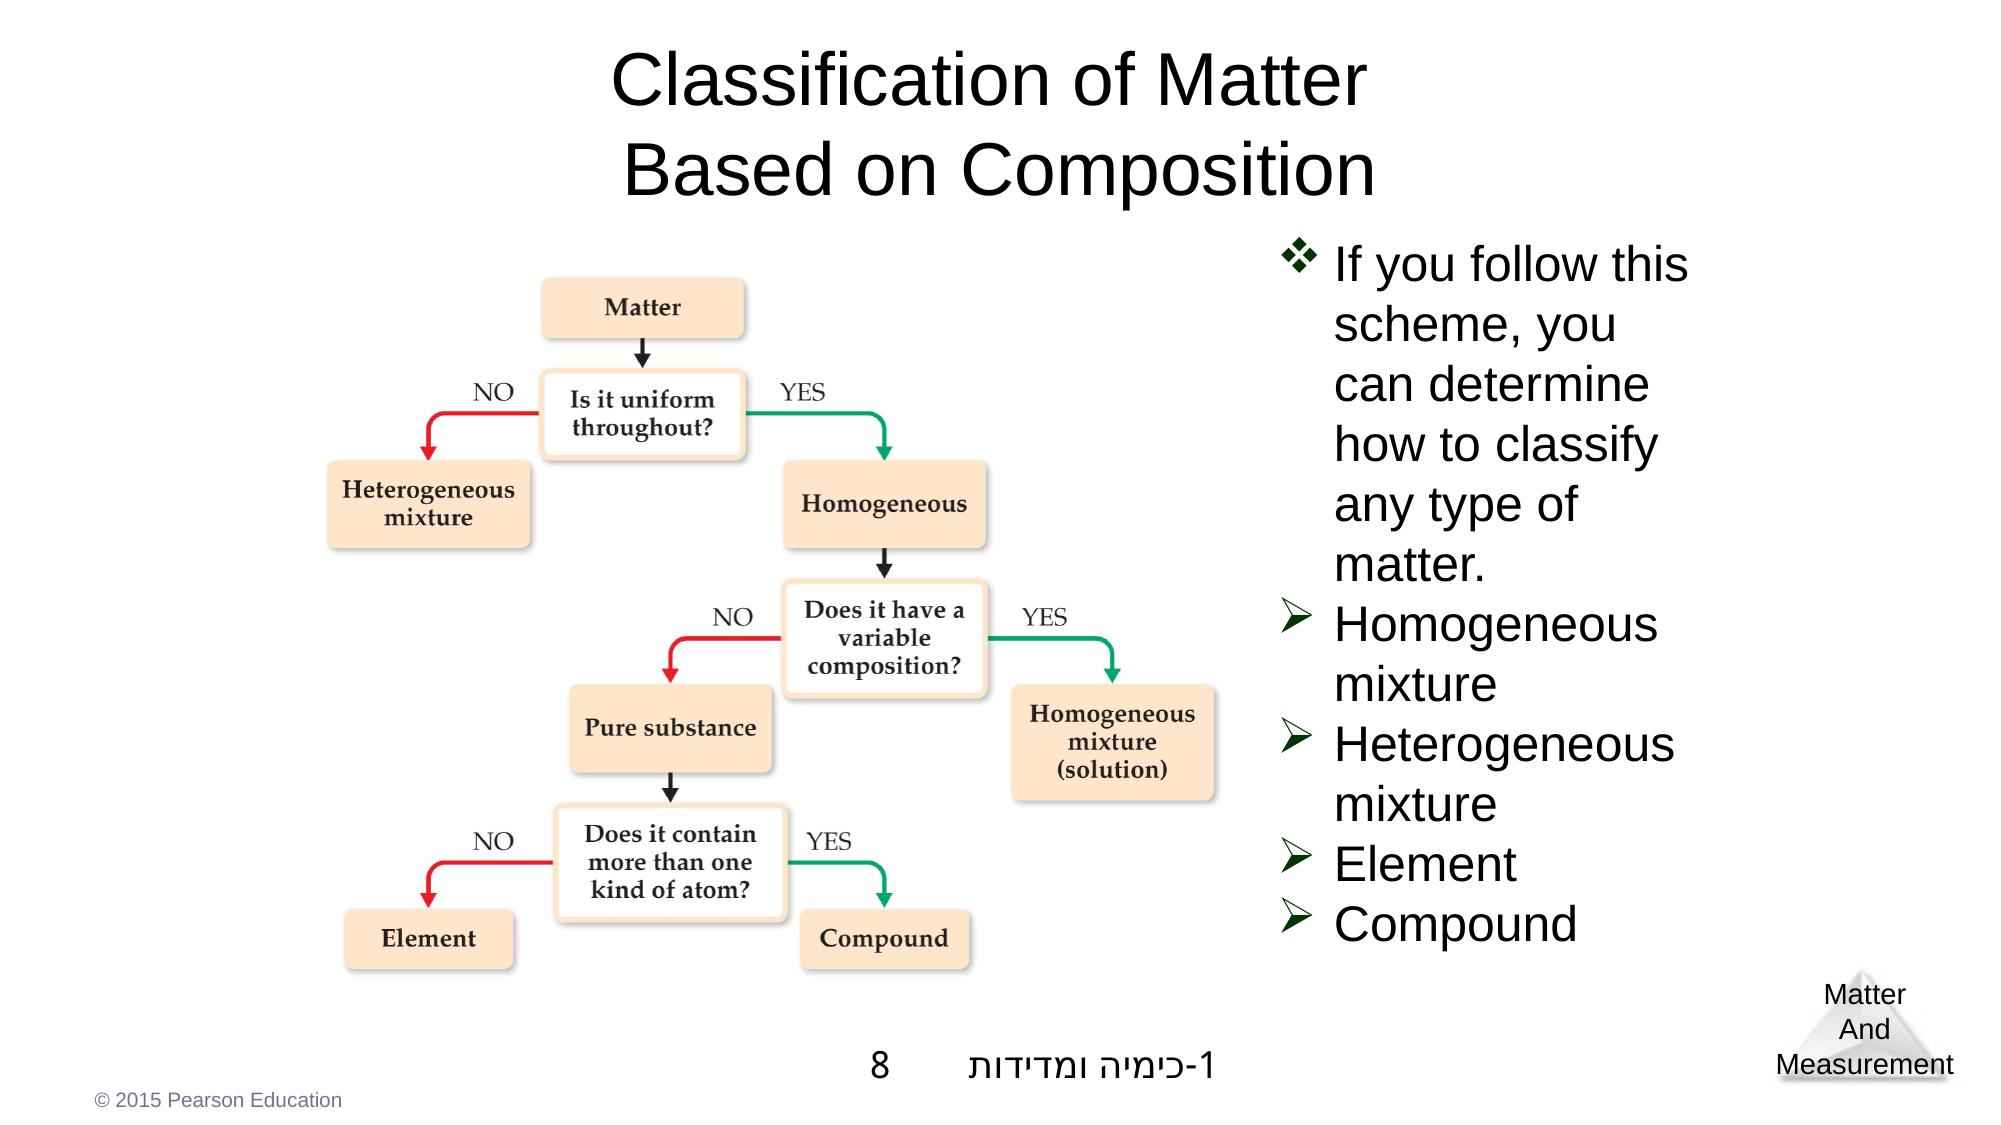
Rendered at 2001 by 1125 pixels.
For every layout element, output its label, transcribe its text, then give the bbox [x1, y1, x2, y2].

title Classification of Matter Based on Composition [0, 26, 2000, 215]
text_box If you follow this scheme, you can determine how to classify any type of matter. Homogeneous mixture Heterogeneous mixture Element Compound [1263, 224, 1723, 959]
picture [315, 265, 1232, 983]
text_box 1-כימיה ומדידות 8 [766, 1033, 1234, 1094]
picture [1726, 921, 1998, 1125]
